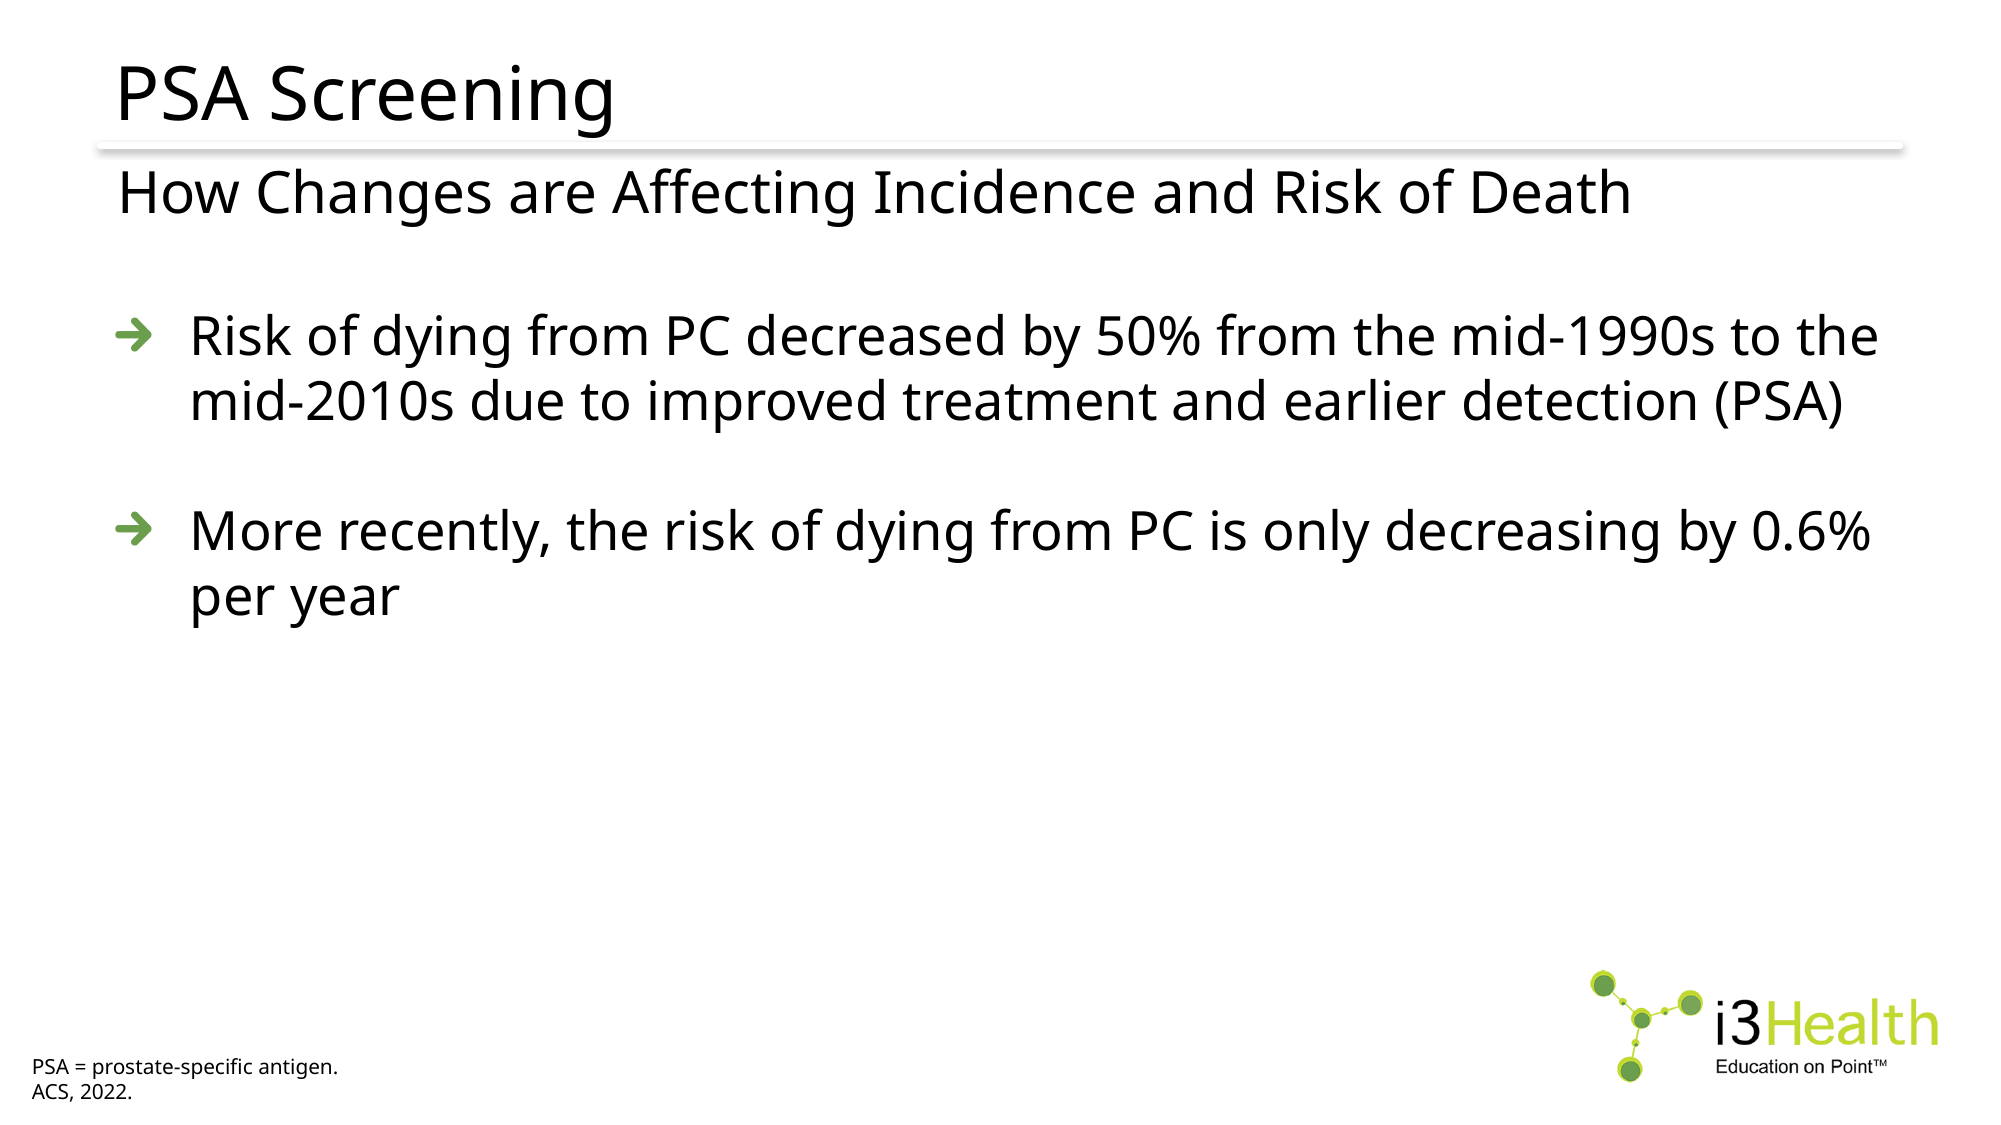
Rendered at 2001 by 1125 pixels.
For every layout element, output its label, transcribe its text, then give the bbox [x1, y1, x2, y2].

list PSA = prostate-specific antigen. ACS, 2022. [31, 1053, 345, 1104]
picture [114, 315, 153, 354]
list Risk of dying from PC decreased by 50% from the mid-1990s to the mid-2010s due to improved treatment and earlier detection (PSA) More recently, the risk of dying from PC is only decreasing by 0.6% per year [99, 294, 1900, 1012]
list How Changes are Affecting Incidence and Risk of Death [102, 148, 1903, 228]
picture [114, 509, 153, 548]
picture [1575, 952, 1956, 1109]
title PSA Screening [99, 38, 1900, 145]
